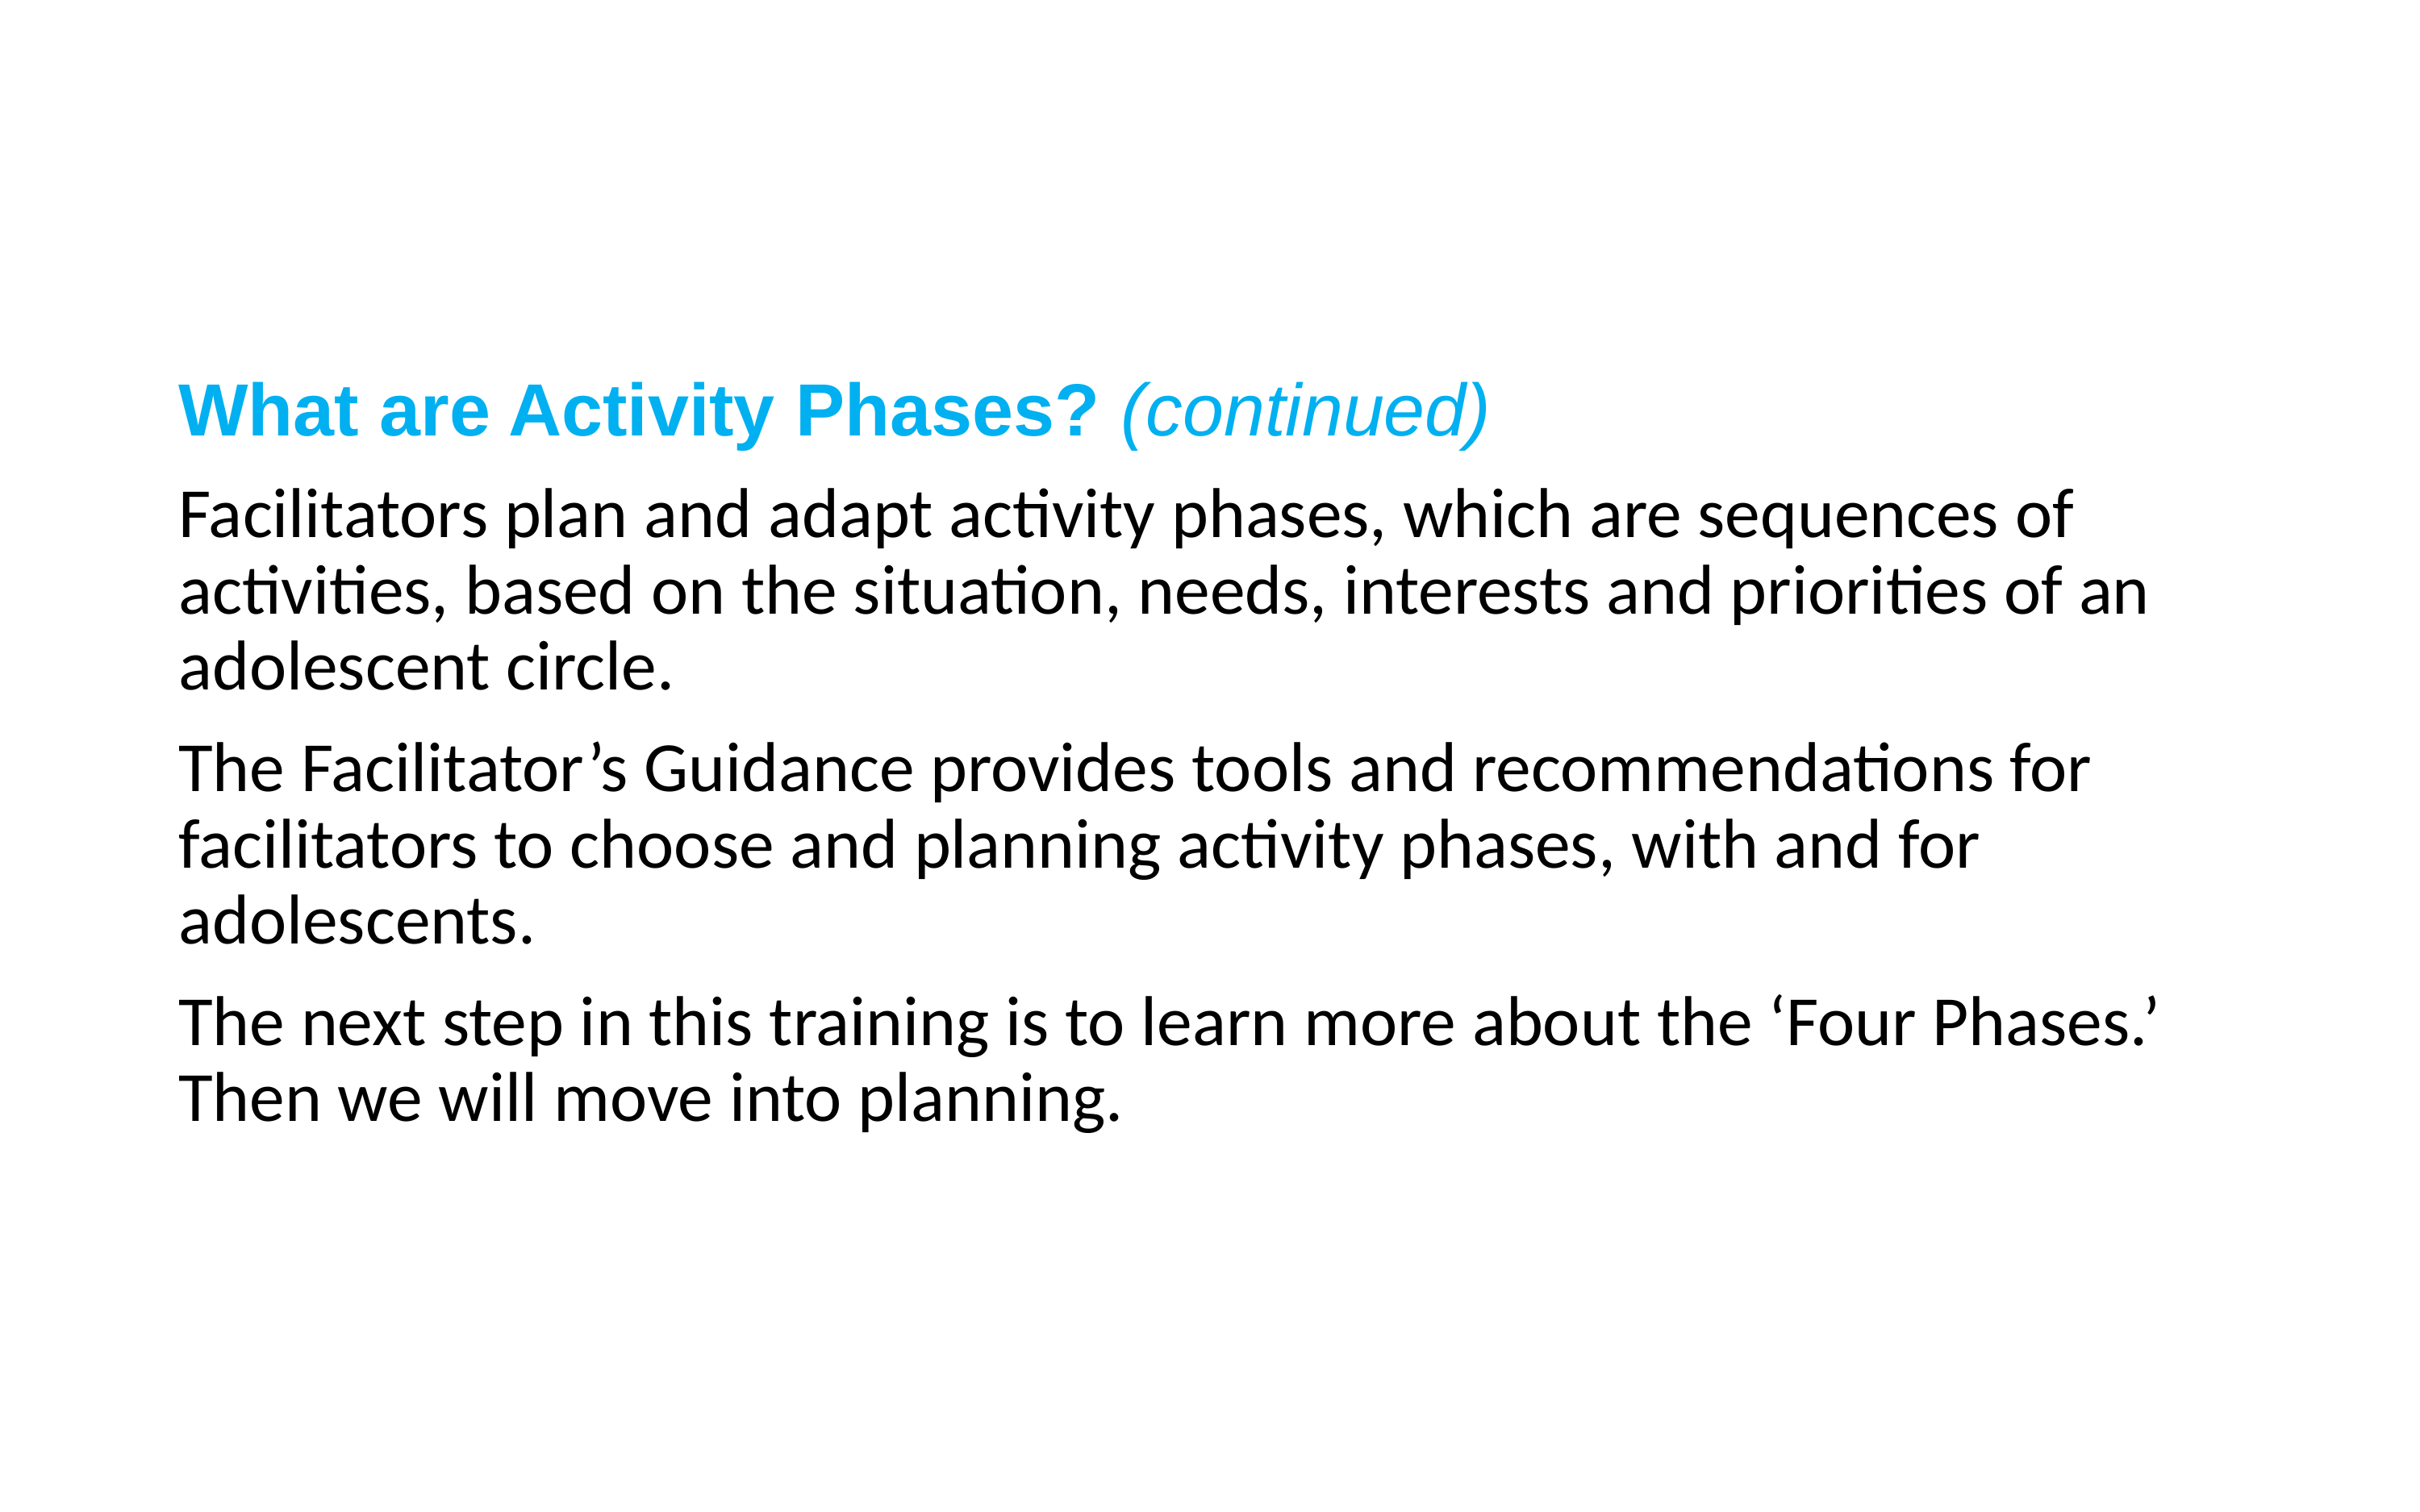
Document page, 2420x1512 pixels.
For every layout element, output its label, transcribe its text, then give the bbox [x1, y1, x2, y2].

list What are Activity Phases? (continued) Facilitators plan and adapt activity phases, which are sequences of activities, based on the situation, needs, interests and priorities of an adolescent circle. The Facilitator’s Guidance provides tools and recommendations for facilitators to choose and planning activity phases, with and for adolescents. The next step in this training is to learn more about the ‘Four Phases.’ Then we will move into planning. [166, 365, 2254, 1147]
